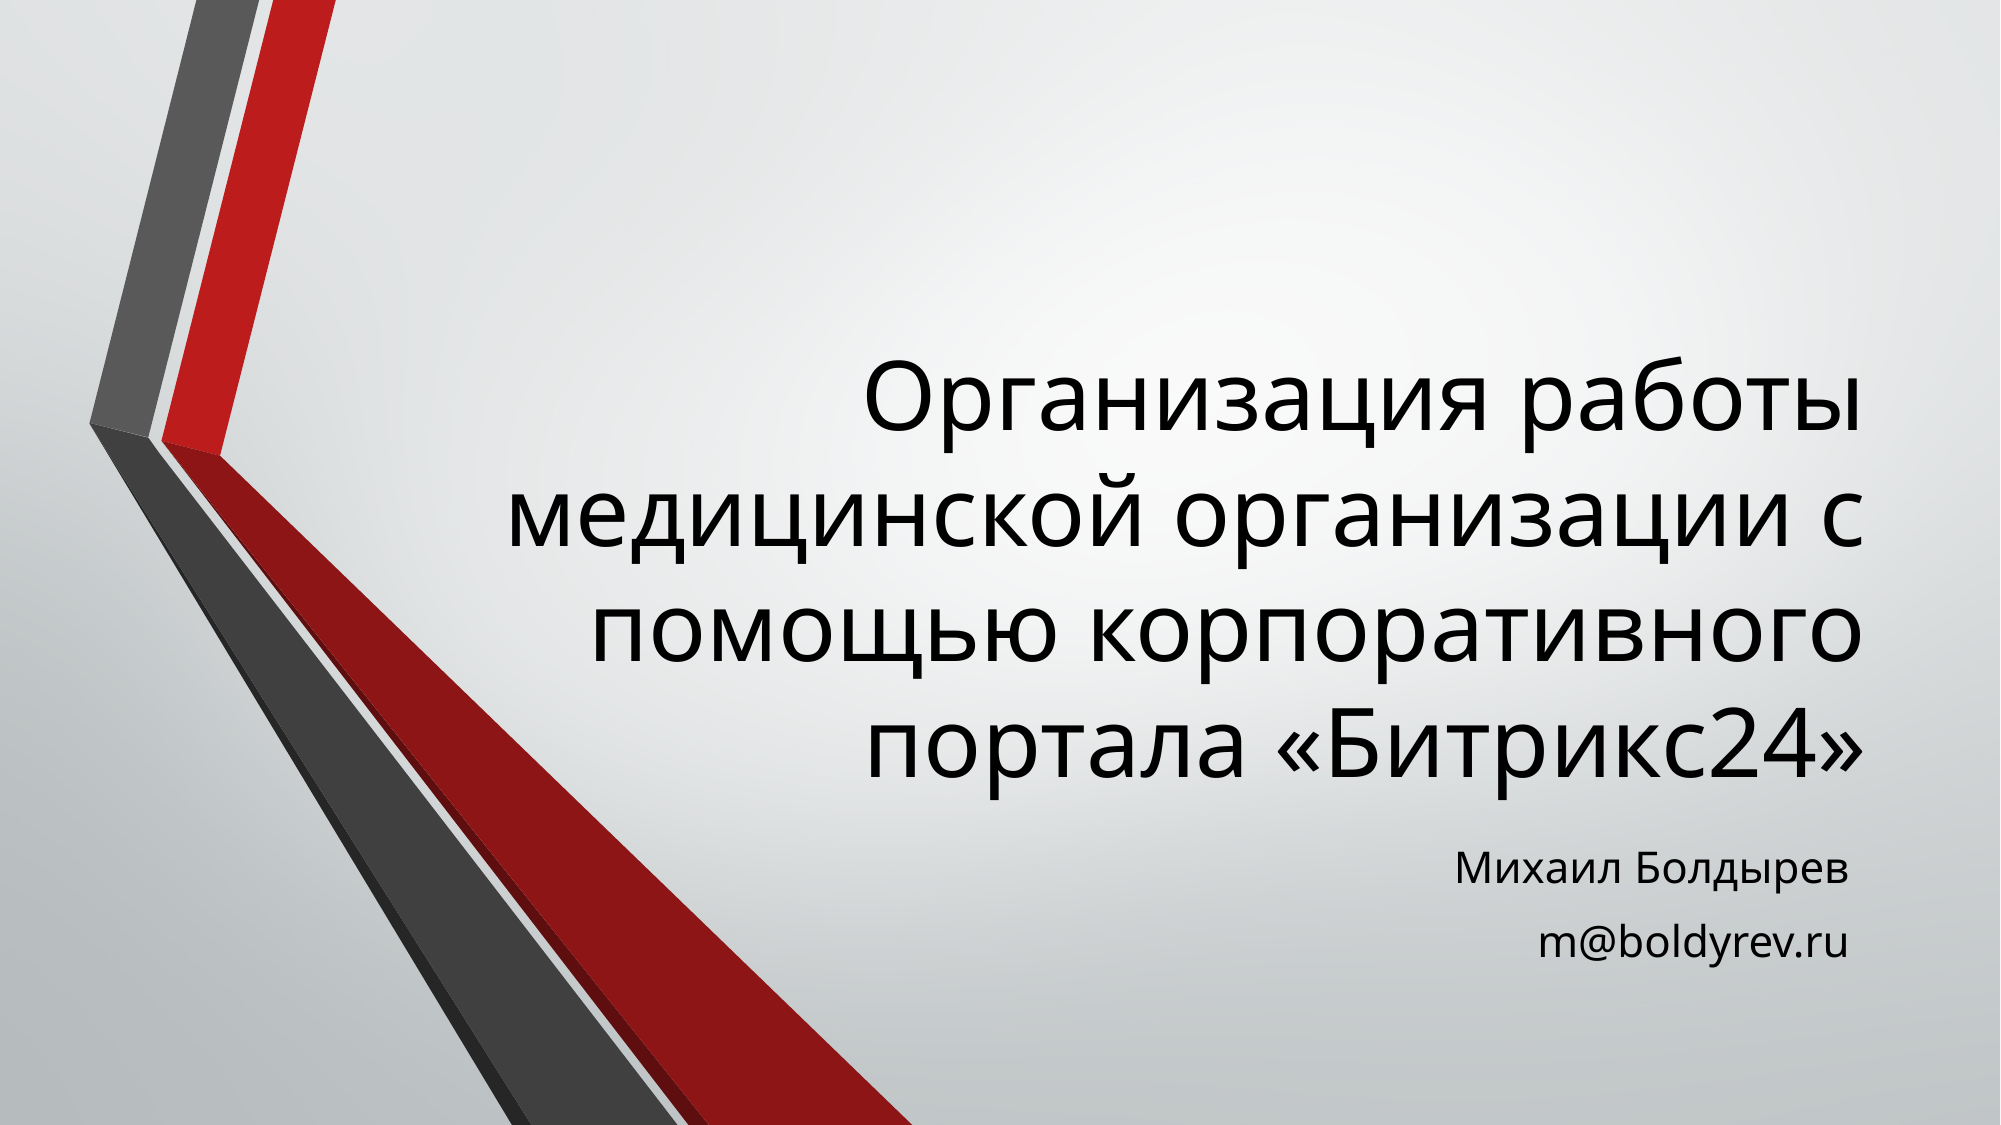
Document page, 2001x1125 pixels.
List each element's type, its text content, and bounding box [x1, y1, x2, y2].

subtitle Михаил Болдырев m@boldyrev.ru [1373, 831, 1865, 978]
title Организация работы медицинской организации с помощью корпоративного портала «Битрикс24» [474, 245, 1882, 805]
